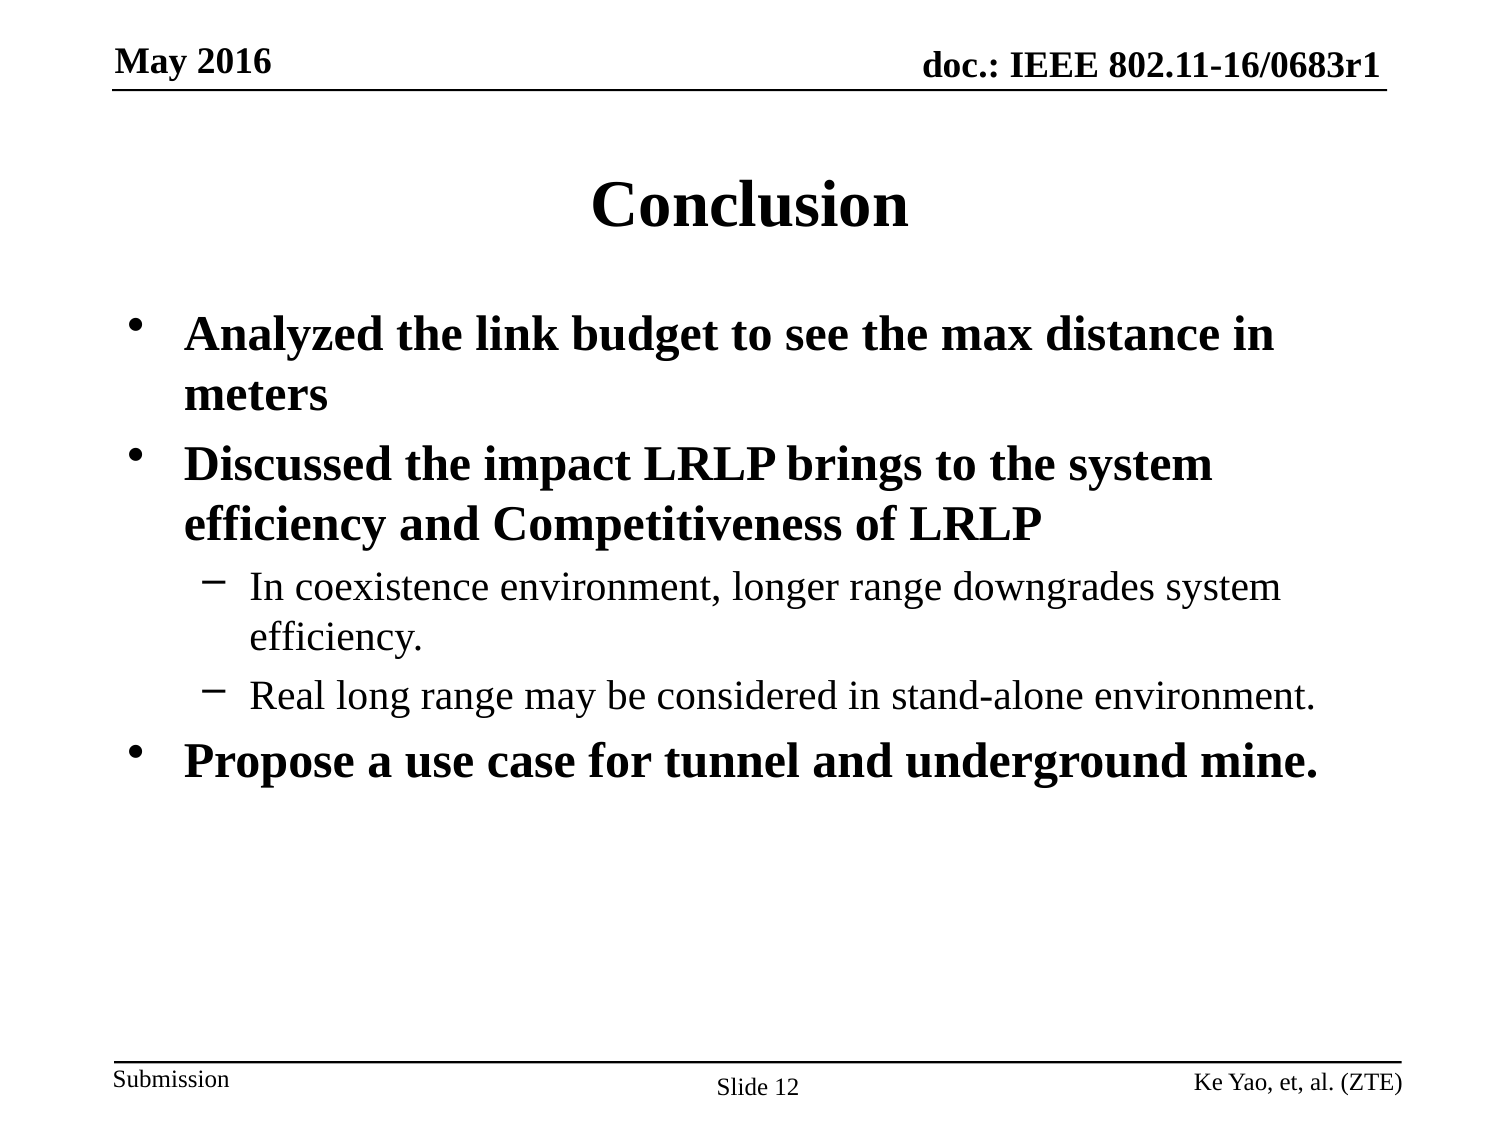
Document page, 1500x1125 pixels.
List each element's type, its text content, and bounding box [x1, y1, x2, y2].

slide_number Slide 12 [714, 1070, 802, 1101]
title Conclusion [112, 112, 1388, 288]
footer Ke Yao, et, al. (ZTE) [1113, 1066, 1418, 1095]
list Analyzed the link budget to see the max distance in meters Discussed the impact LRLP brings to the system efficiency and Competitiveness of LRLP In coexistence environment, longer range downgrades system efficiency. Real long range may be considered in stand-alone environment. Propose a use case for tunnel and underground mine. [112, 292, 1388, 990]
